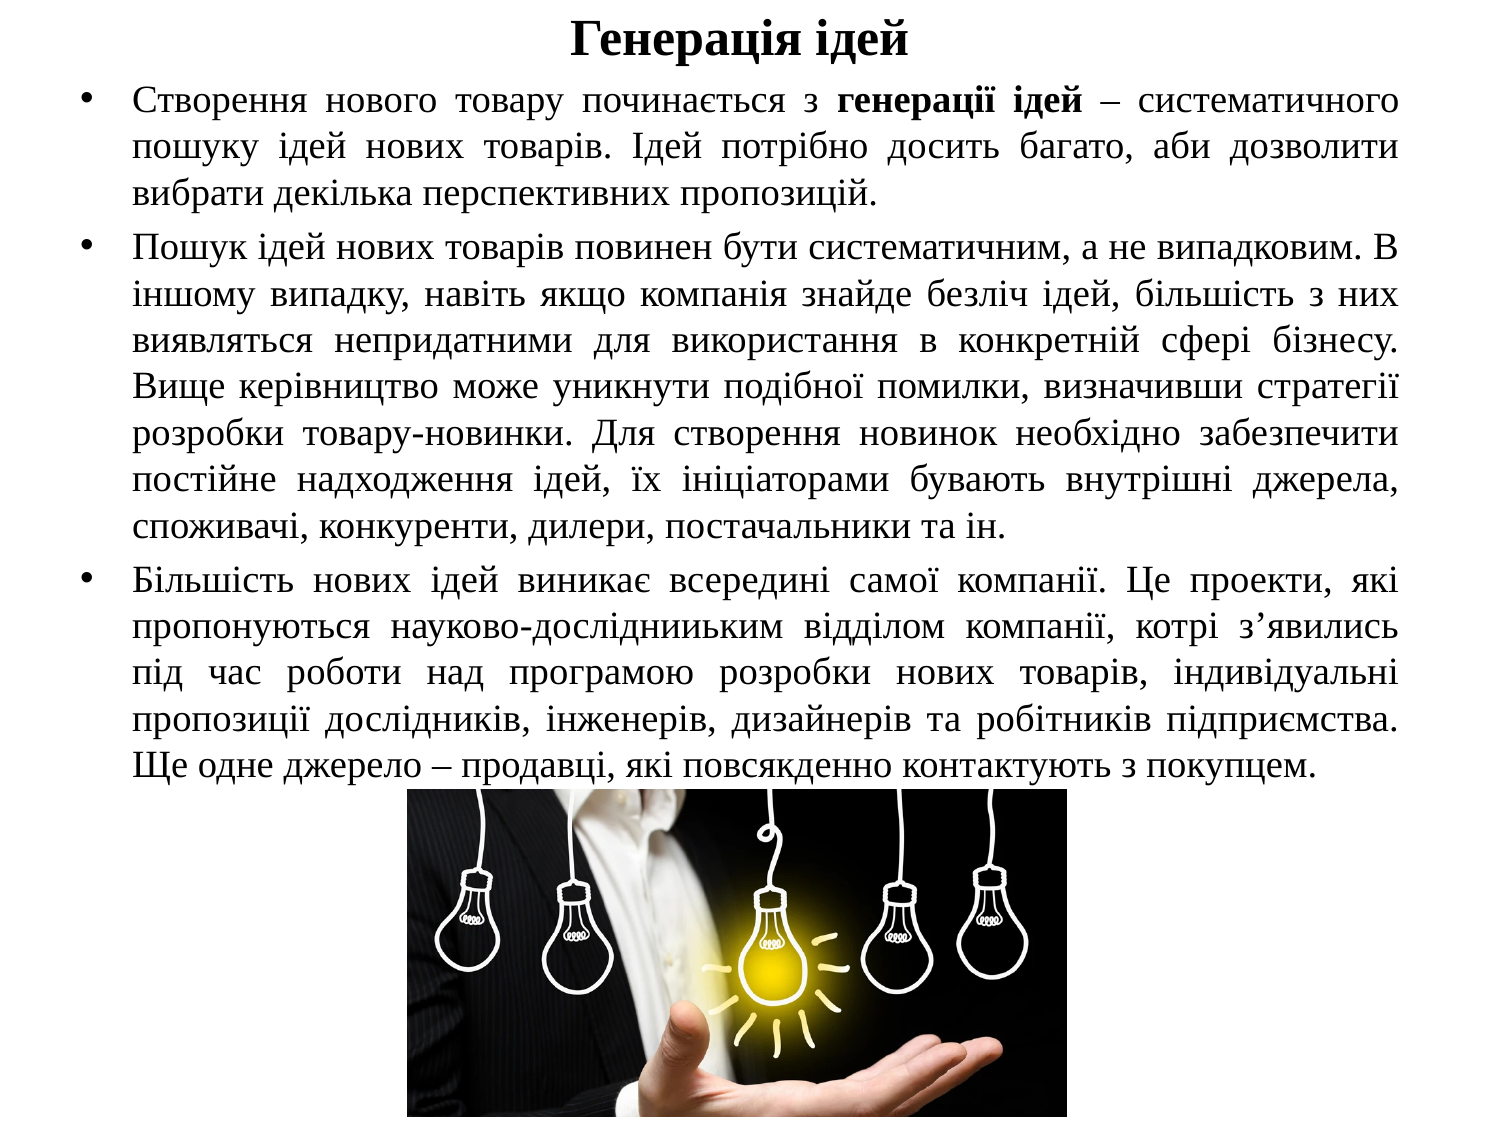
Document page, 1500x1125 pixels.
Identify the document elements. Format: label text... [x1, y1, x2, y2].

list Створення нового товару починається з генерації ідей – систематичного пошуку ідей нових товарів. Ідей потрібно досить багато, аби дозволити вибрати декілька перспективних пропозицій. Пошук ідей нових товарів повинен бути систематичним, а не випадковим. В іншому випадку, навіть якщо компанія знайде безліч ідей, більшість з них виявляться непридатними для використання в конкретній сфері бізнесу. Вище керівництво може уникнути подібної помилки, визначивши стратегії розробки товару-новинки. Для створення новинок необхідно забезпечити постійне надходження ідей, їх ініціаторами бувають внутрішні джерела, споживачі, конкуренти, дилери, постачальники та ін. Більшість нових ідей виникає всередині самої компанії. Це проекти, які пропонуються науково-досліднииьким відділом компанії, котрі з’явились під час роботи над програмою розробки нових товарів, індивідуальні пропозиції дослідників, інженерів, дизайнерів та робітників підприємства. Ще одне джерело – продавці, які повсякденно контактують з покупцем. [64, 66, 1415, 809]
title Генерація ідей [64, 0, 1415, 66]
picture [407, 789, 1067, 1117]
